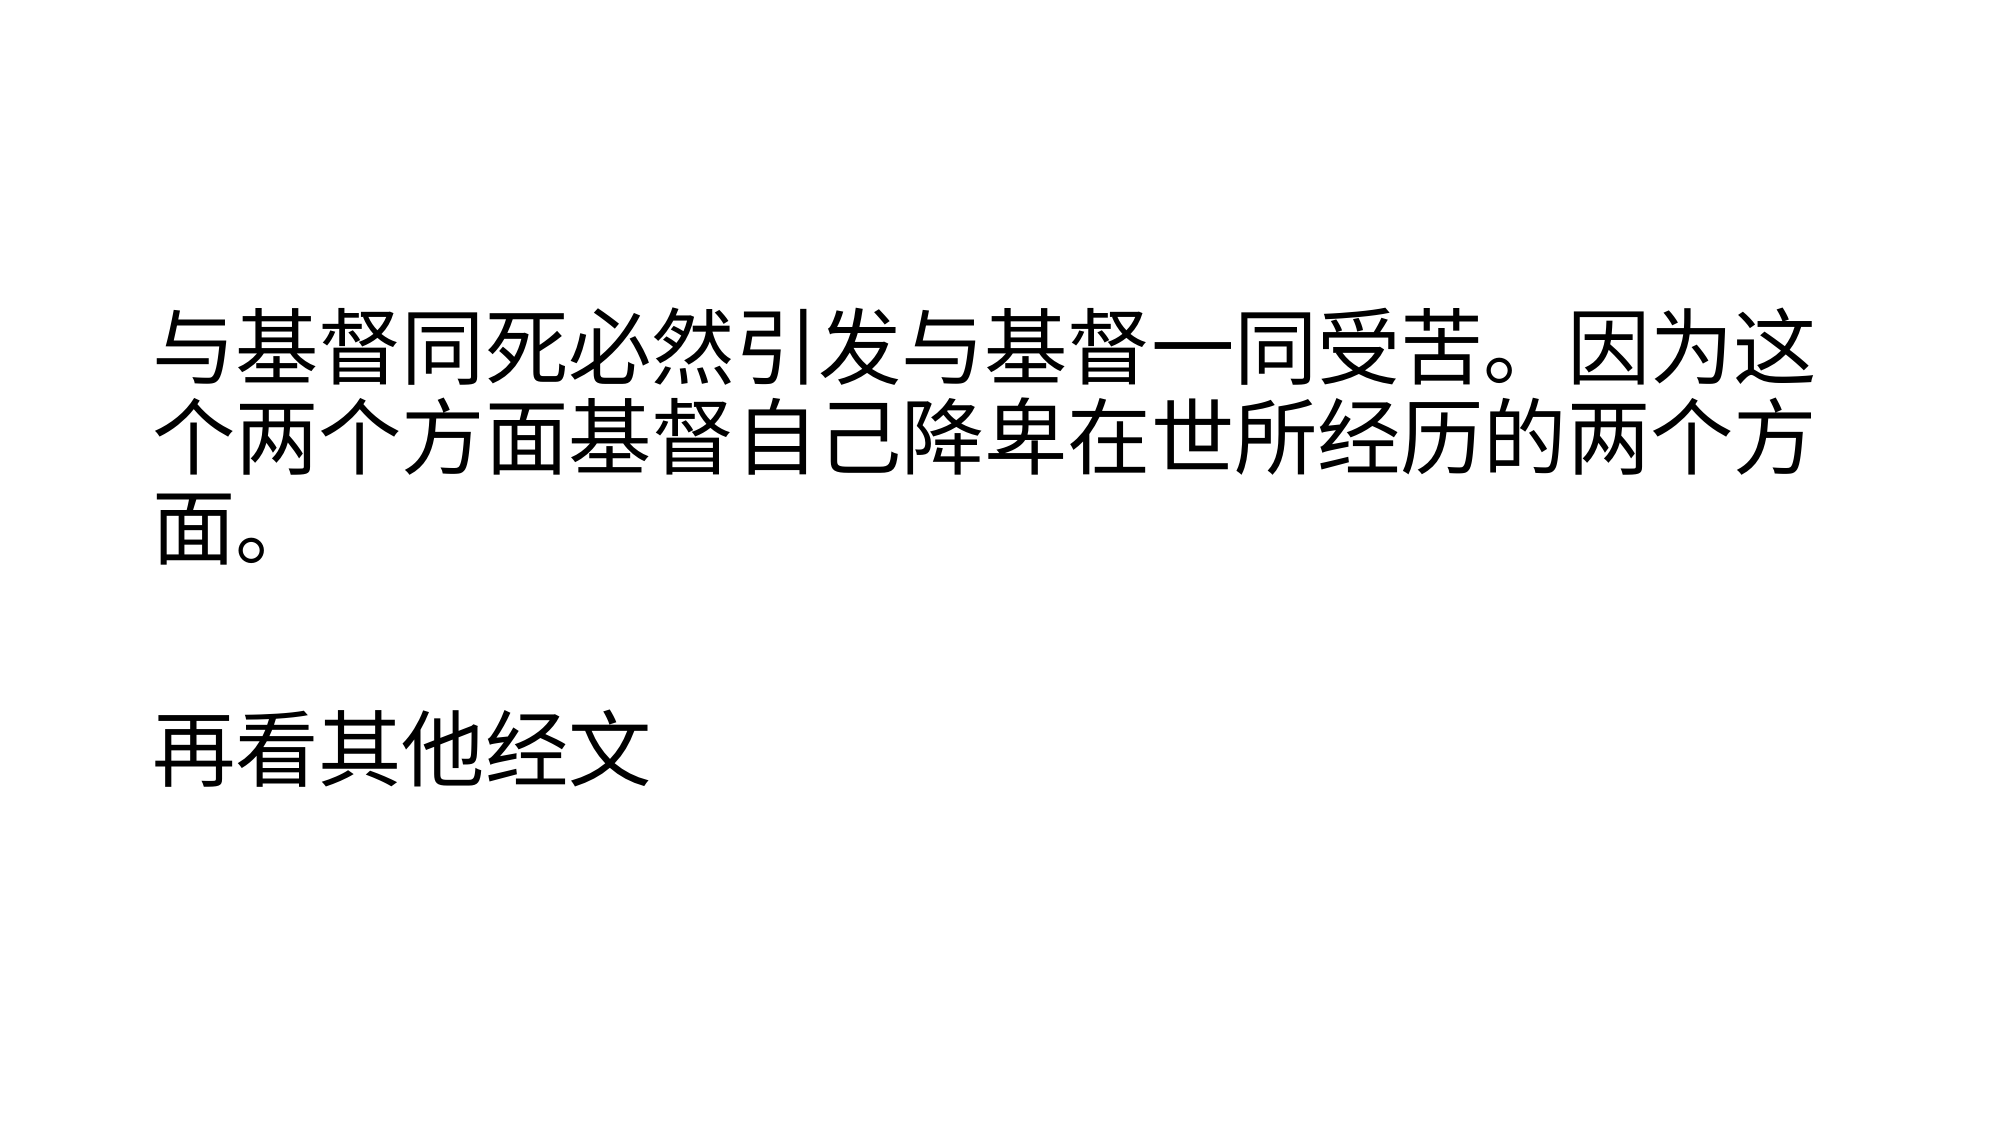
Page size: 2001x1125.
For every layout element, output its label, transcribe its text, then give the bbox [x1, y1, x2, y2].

list 与基督同死必然引发与基督一同受苦。因为这个两个方面基督自己降卑在世所经历的两个方面。 再看其他经文 [137, 299, 1863, 1014]
